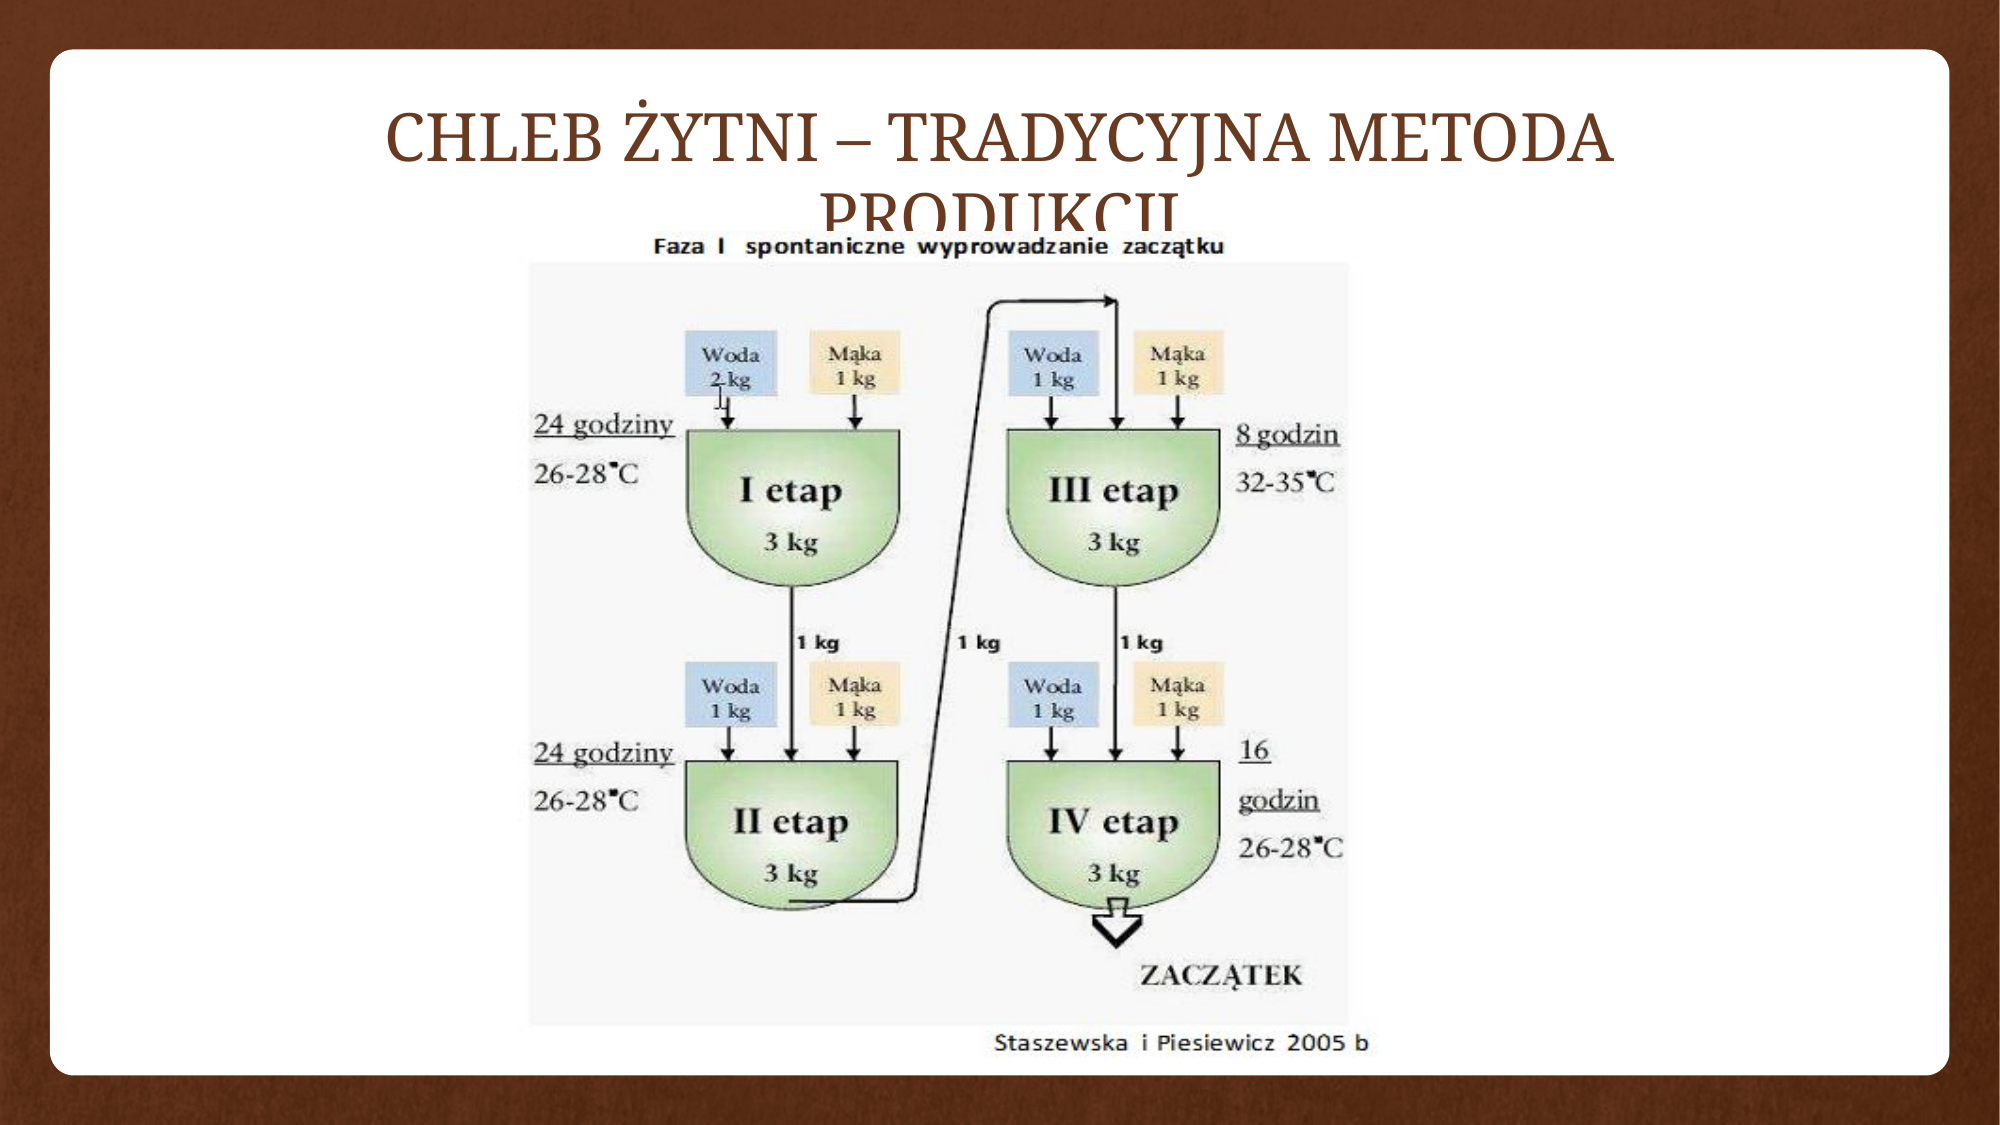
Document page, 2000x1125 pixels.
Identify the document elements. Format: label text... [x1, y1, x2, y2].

title CHLEB ŻYTNI – TRADYCYJNA METODA PRODUKCJI [199, 70, 1800, 263]
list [503, 231, 1383, 1059]
